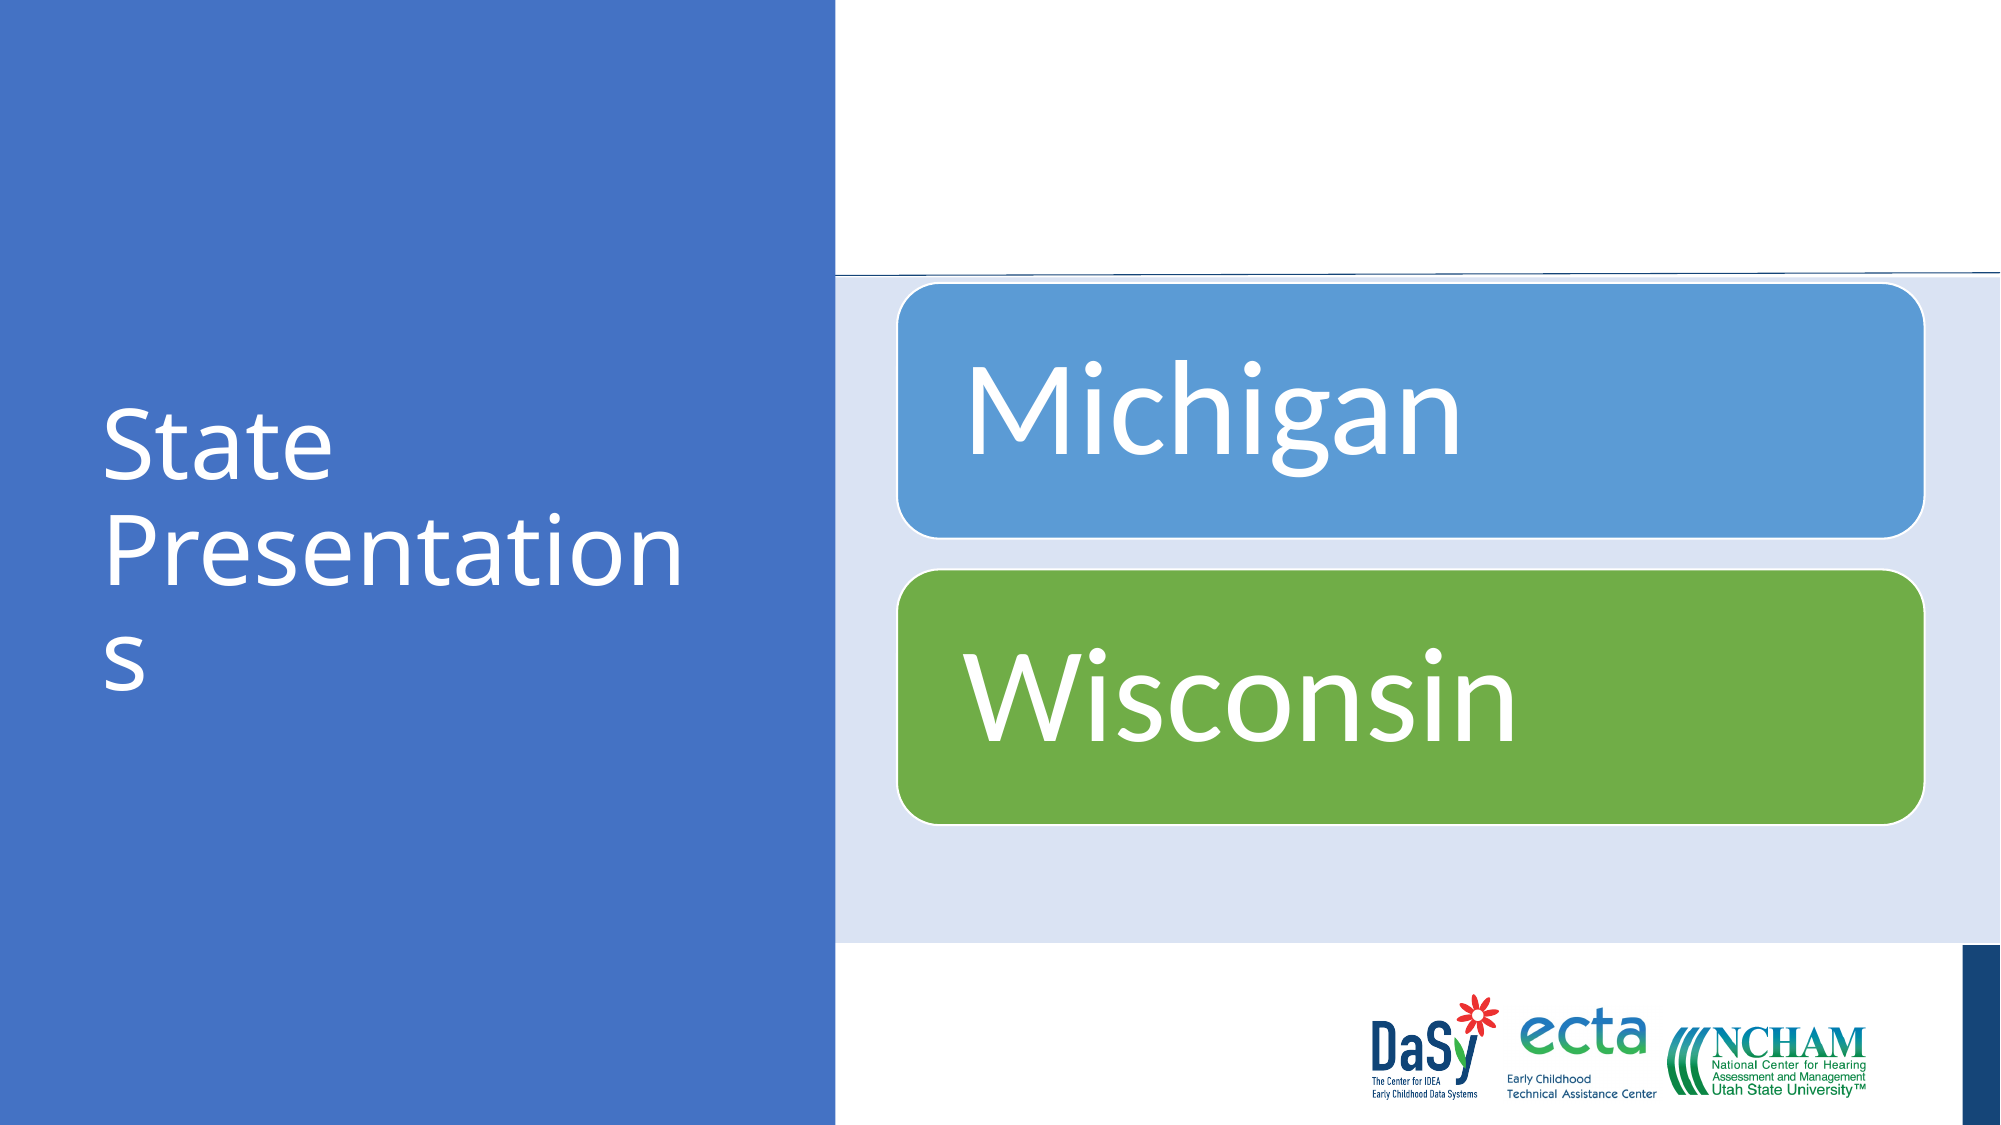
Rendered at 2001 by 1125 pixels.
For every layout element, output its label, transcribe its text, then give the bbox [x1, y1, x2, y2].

picture [1503, 1007, 1663, 1104]
text_box [0, 0, 836, 1125]
picture [1667, 1026, 1866, 1098]
title State Presentations [86, 101, 711, 1005]
picture [1372, 1007, 1499, 1100]
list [897, 101, 1925, 1007]
